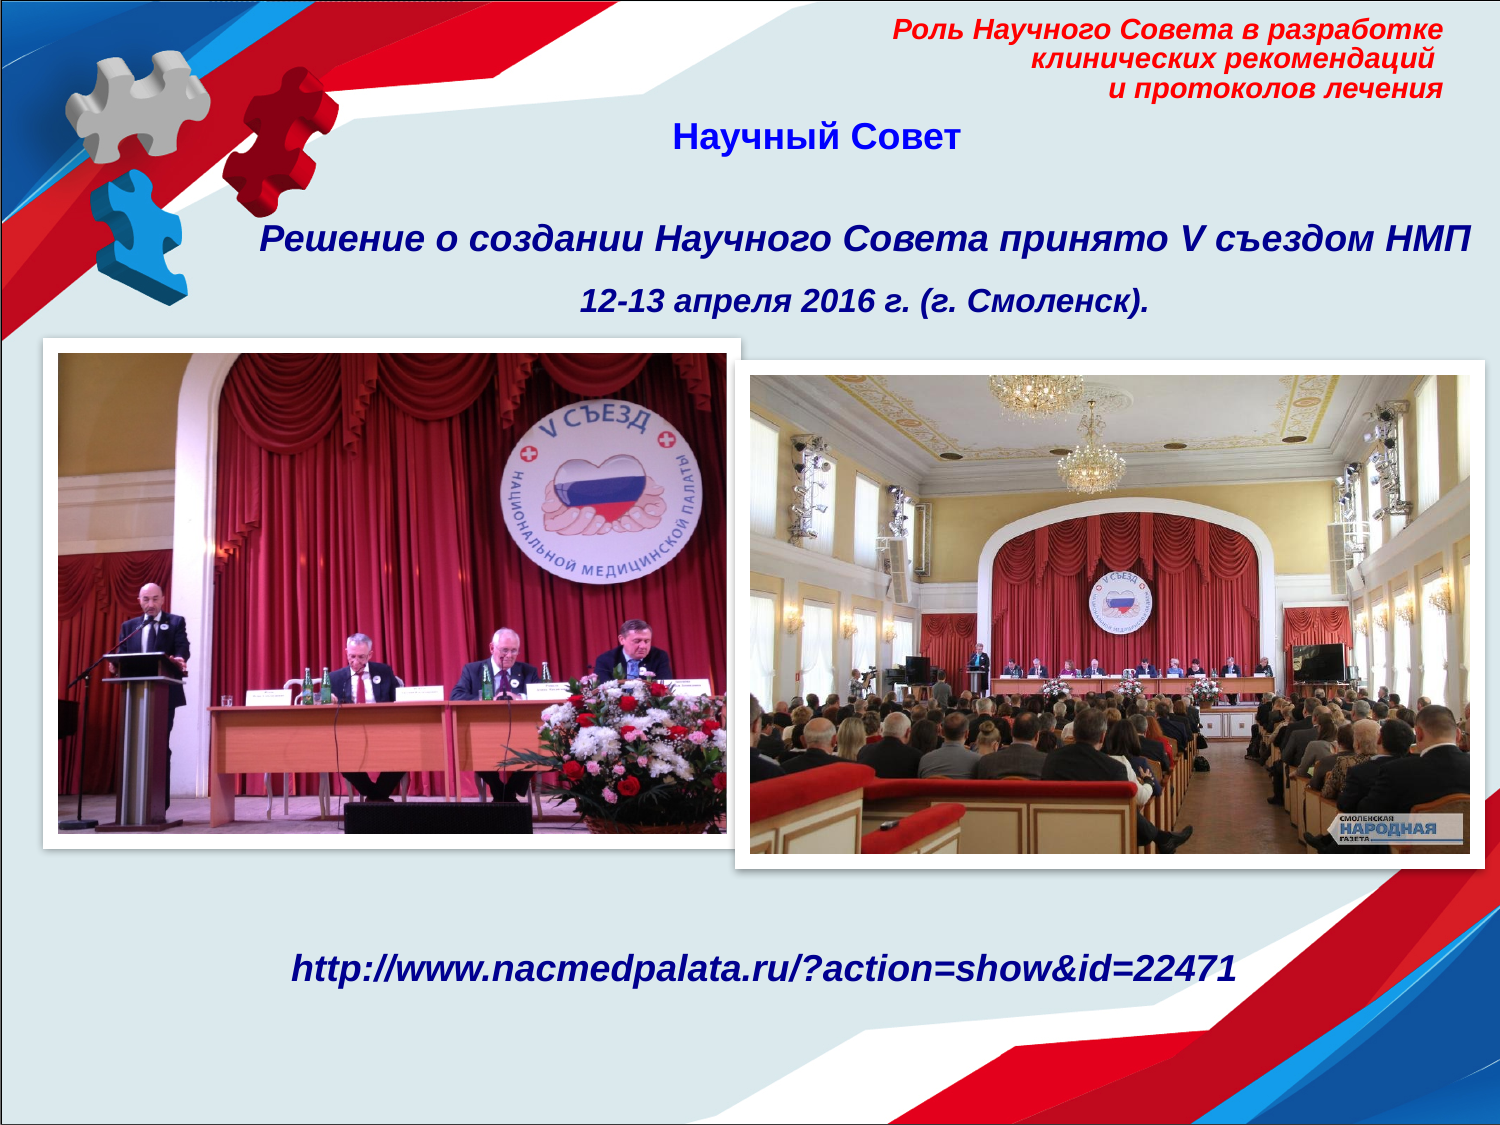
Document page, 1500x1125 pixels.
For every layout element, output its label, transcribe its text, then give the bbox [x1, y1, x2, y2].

text_box http://www.nacmedpalata.ru/?action=show&id=22471 [46, 914, 1483, 997]
text_box Научный Совет [655, 113, 979, 165]
picture [0, 0, 1500, 1125]
text_box Роль Научного Совета в разработке клинических рекомендаций и протоколов лечения [844, 8, 1459, 112]
text_box Решение о создании Научного Совета принято V съездом НМП 12-13 апреля 2016 г. (г. Смоленск). [242, 184, 1489, 327]
